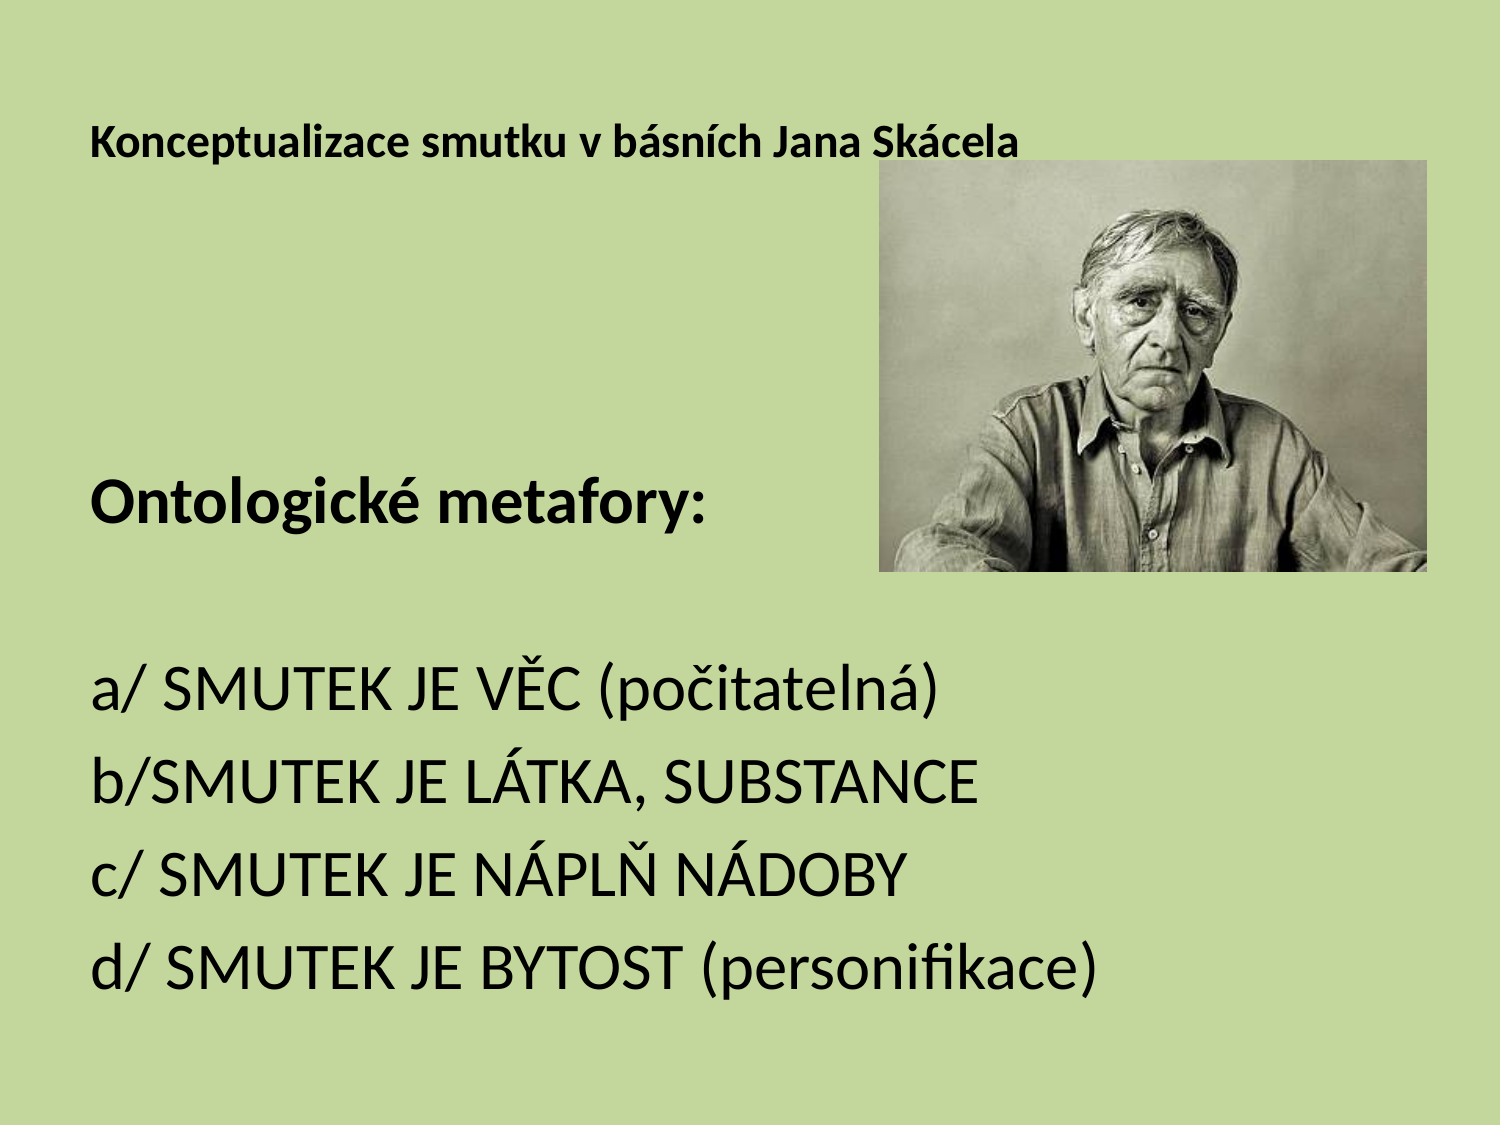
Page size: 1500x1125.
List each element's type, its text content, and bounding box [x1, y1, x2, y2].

list Ontologické metafory: a/ SMUTEK JE VĚC (počitatelná) b/SMUTEK JE LÁTKA, SUBSTANCE c/ SMUTEK JE NÁPLŇ NÁDOBY d/ SMUTEK JE BYTOST (personifikace) [74, 262, 1426, 1006]
title Konceptualizace smutku v básních Jana Skácela [74, 44, 1426, 233]
picture [879, 160, 1427, 573]
